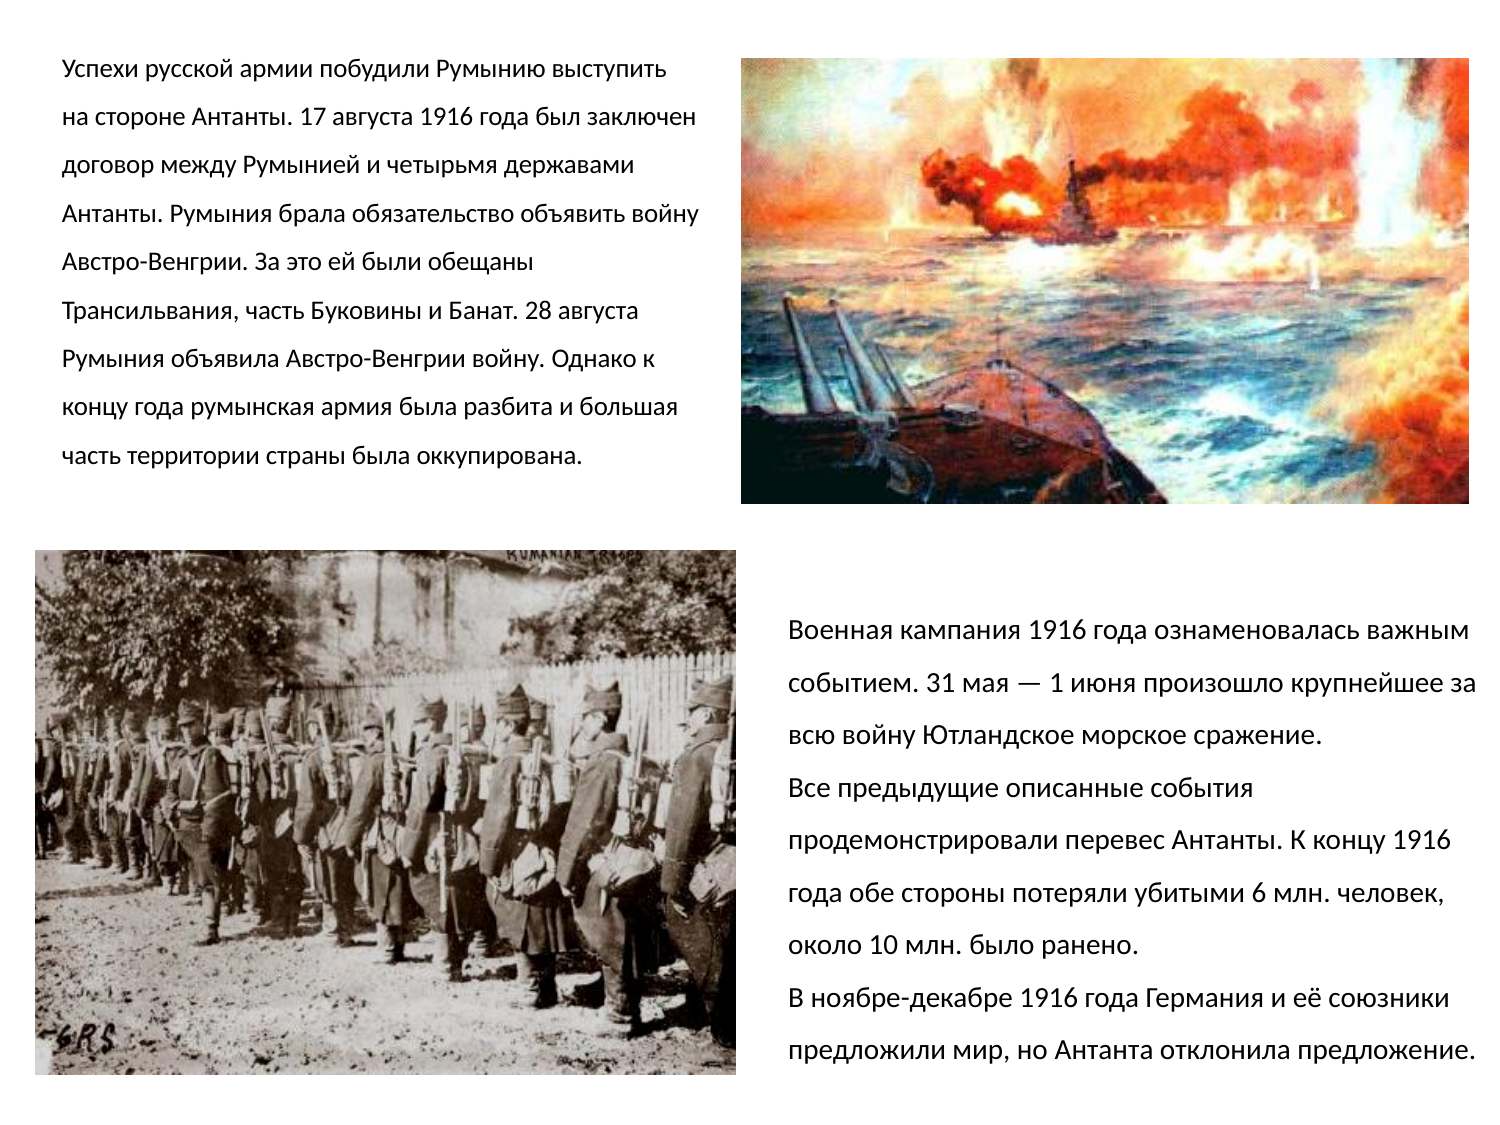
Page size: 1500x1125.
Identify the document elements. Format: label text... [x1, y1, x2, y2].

list Успехи русской армии побудили Румынию выступить на стороне Антанты. 17 августа 1916 года был заключен договор между Румынией и четырьмя державами Антанты. Румыния брала обязательство объявить войну Австро-Венгрии. За это ей были обещаны Трансильвания, часть Буковины и Банат. 28 августа Румыния объявила Австро-Венгрии войну. Однако к концу года румынская армия была разбита и большая часть территории страны была оккупирована. [46, 0, 715, 504]
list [740, 58, 1469, 505]
text_box Военная кампания 1916 года ознаменовалась важным событием. 31 мая — 1 июня произошло крупнейшее за всю войну Ютландское морское сражение. Все предыдущие описанные события продемонстрировали перевес Антанты. К концу 1916 года обе стороны потеряли убитыми 6 млн. человек, около 10 млн. было ранено. В ноябре-декабре 1916 года Германия и её союзники предложили мир, но Антанта отклонила предложение. [773, 585, 1500, 1073]
picture [34, 550, 736, 1075]
